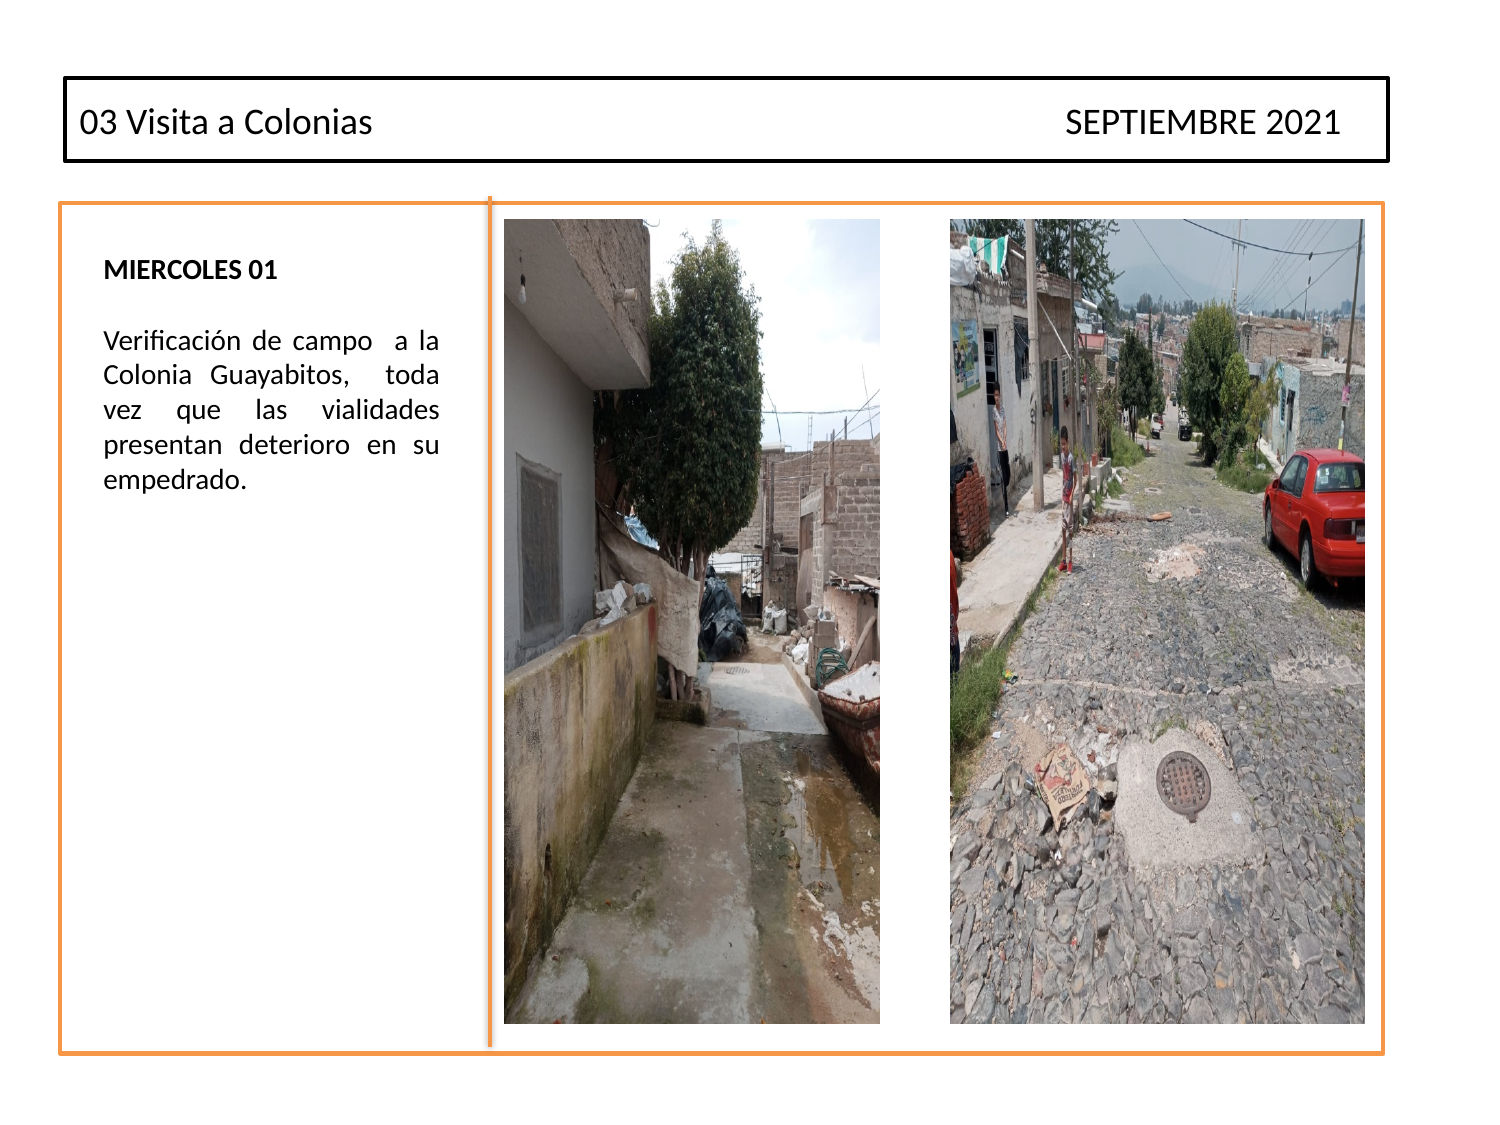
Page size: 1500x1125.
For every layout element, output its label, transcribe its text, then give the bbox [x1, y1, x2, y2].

picture [950, 219, 1365, 1024]
text_box [58, 201, 1385, 1056]
text_box MIERCOLES 01 Verificación de campo a la Colonia Guayabitos, toda vez que las vialidades presentan deterioro en su empedrado. [88, 243, 455, 538]
text_box 03 Visita a Colonias [63, 76, 1390, 163]
picture [504, 219, 881, 1024]
text_box SEPTIEMBRE 2021 [761, 89, 1365, 150]
